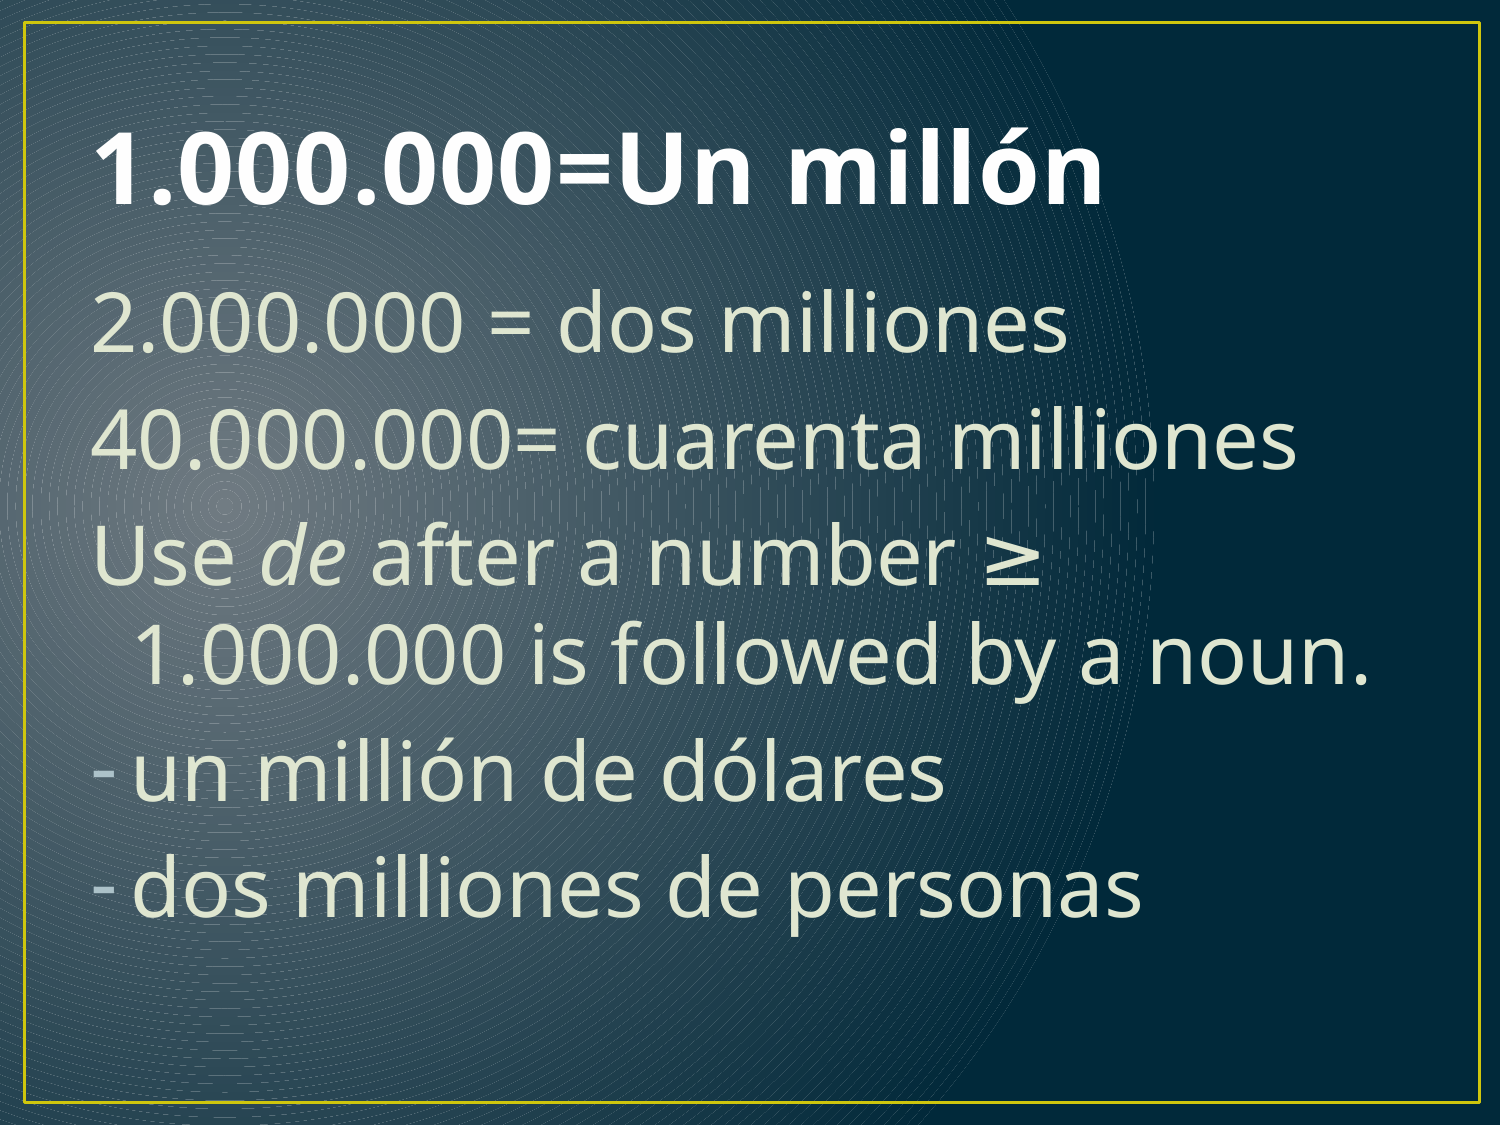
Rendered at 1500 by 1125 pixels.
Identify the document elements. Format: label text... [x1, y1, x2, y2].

list 2.000.000 = dos milliones 40.000.000= cuarenta milliones Use de after a number ≥ 1.000.000 is followed by a noun. un millión de dólares dos milliones de personas [75, 262, 1425, 1005]
title 1.000.000=Un millón [75, 45, 1425, 233]
